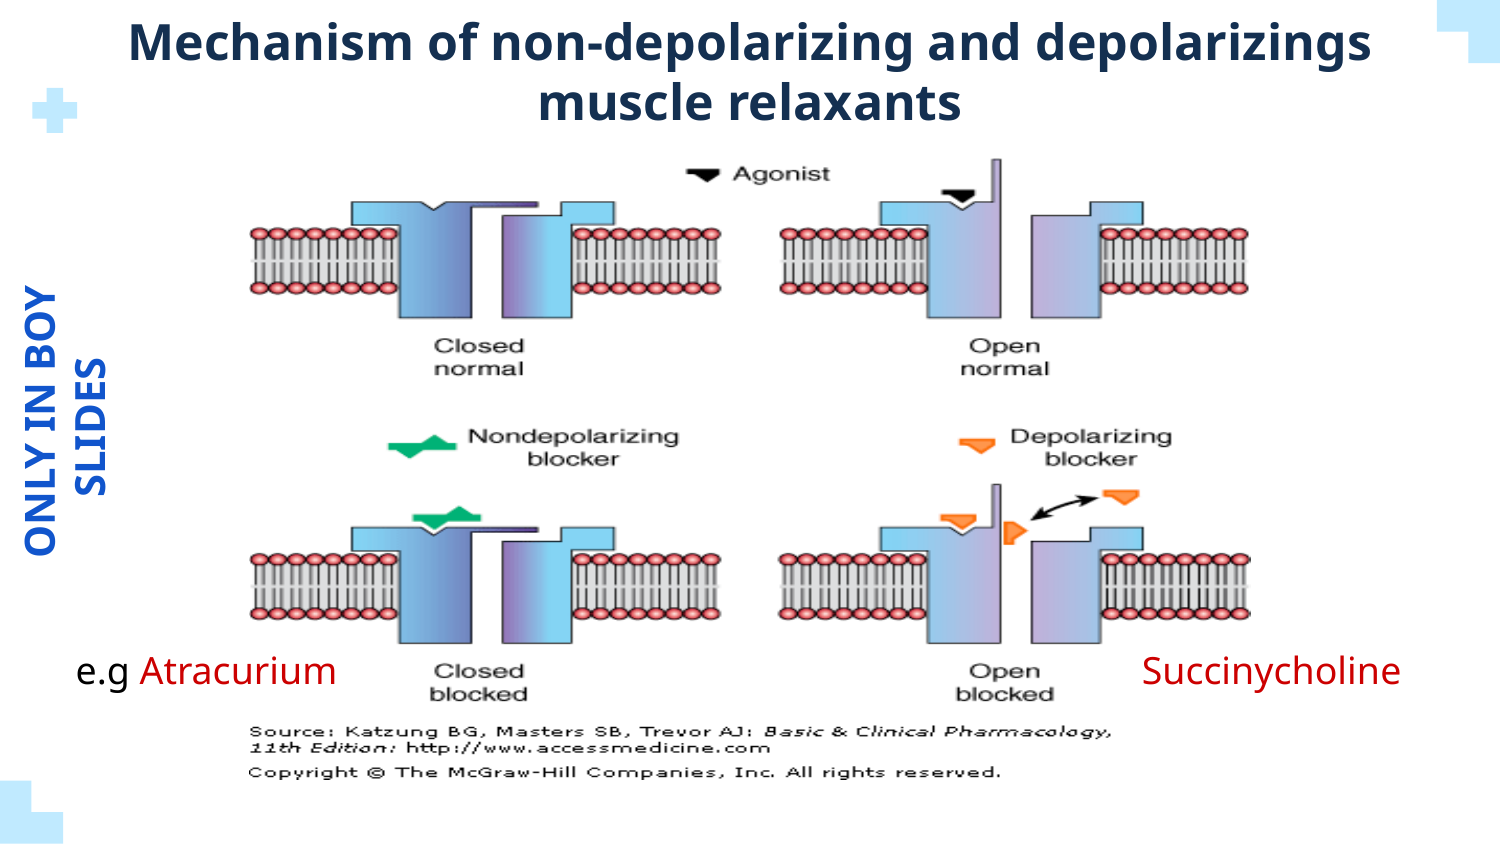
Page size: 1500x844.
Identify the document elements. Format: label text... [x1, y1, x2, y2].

title ONLY IN BOY SLIDES [34, 215, 92, 628]
picture [249, 158, 1251, 780]
text_box e.g Atracurium [59, 638, 244, 700]
text_box Succinycholine [1254, 638, 1441, 700]
title Mechanism of non-depolarizing and depolarizings muscle relaxants [59, 31, 1441, 110]
